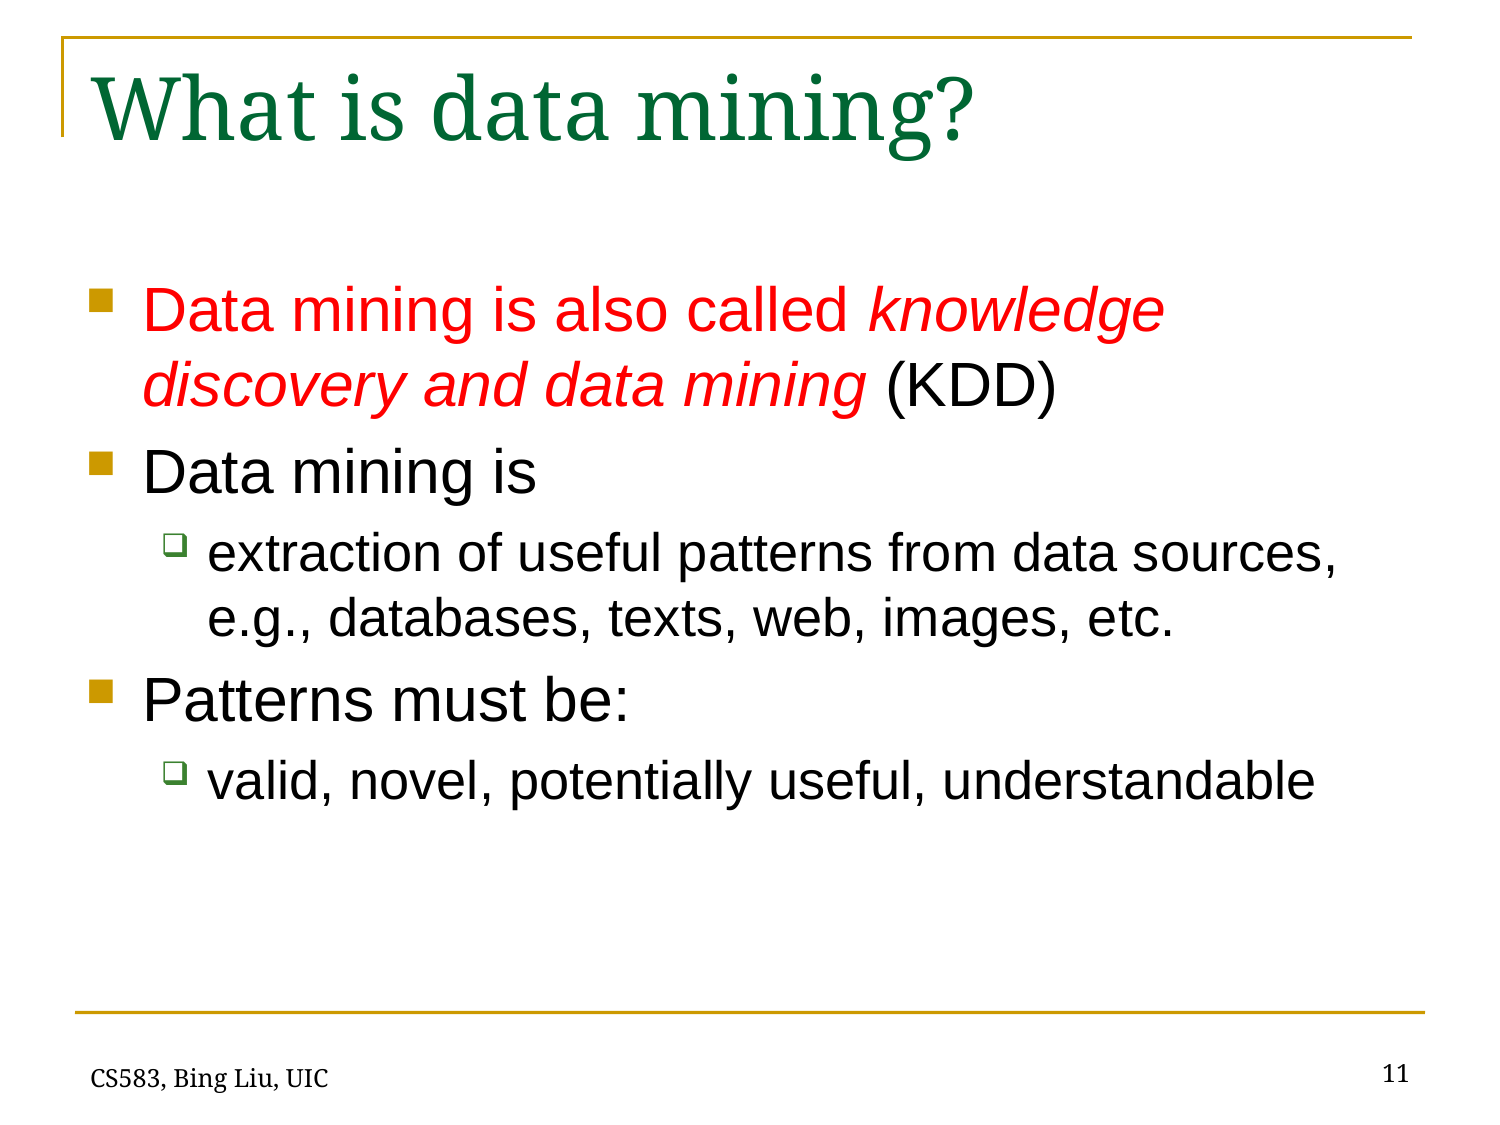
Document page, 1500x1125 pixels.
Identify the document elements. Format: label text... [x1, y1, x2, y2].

footer CS583, Bing Liu, UIC [74, 1024, 988, 1101]
slide_number 11 [1074, 1023, 1426, 1100]
list Data mining is also called knowledge discovery and data mining (KDD) Data mining is extraction of useful patterns from data sources, e.g., databases, texts, web, images, etc. Patterns must be: valid, novel, potentially useful, understandable [70, 260, 1428, 935]
title What is data mining? [74, 45, 1426, 233]
